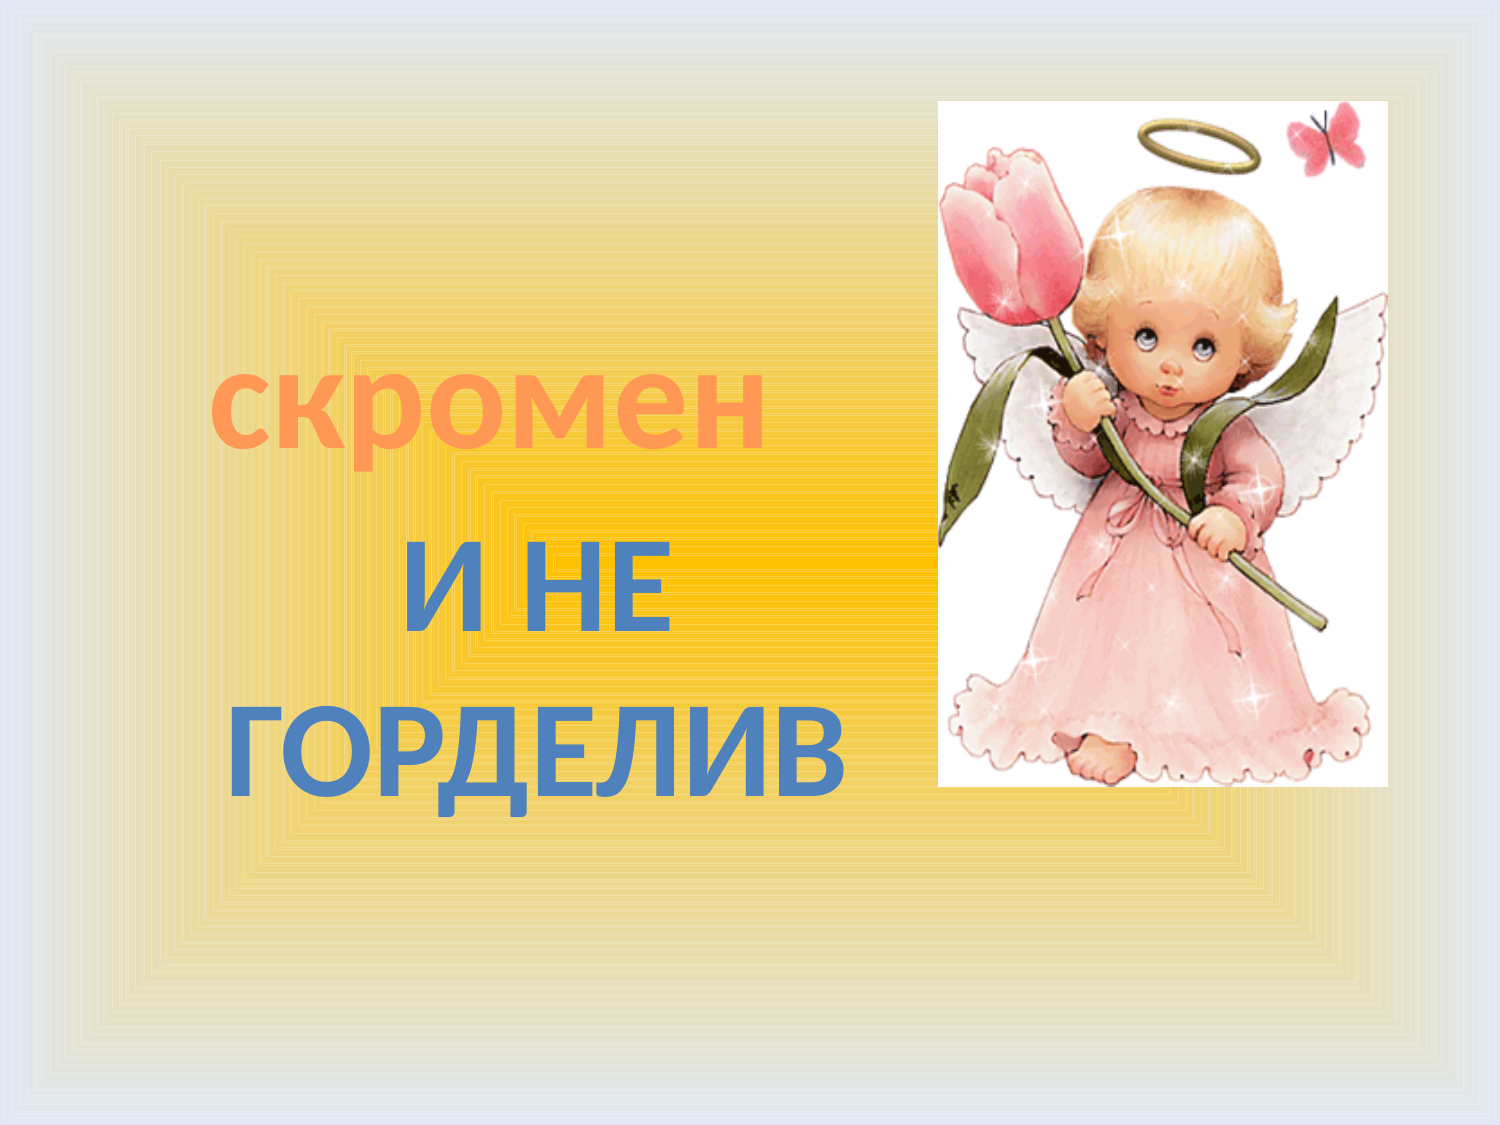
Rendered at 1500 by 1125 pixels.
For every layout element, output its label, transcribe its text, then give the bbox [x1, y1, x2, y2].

text_box И не горделив [88, 486, 987, 832]
picture [938, 101, 1389, 788]
text_box скромен [123, 290, 857, 486]
